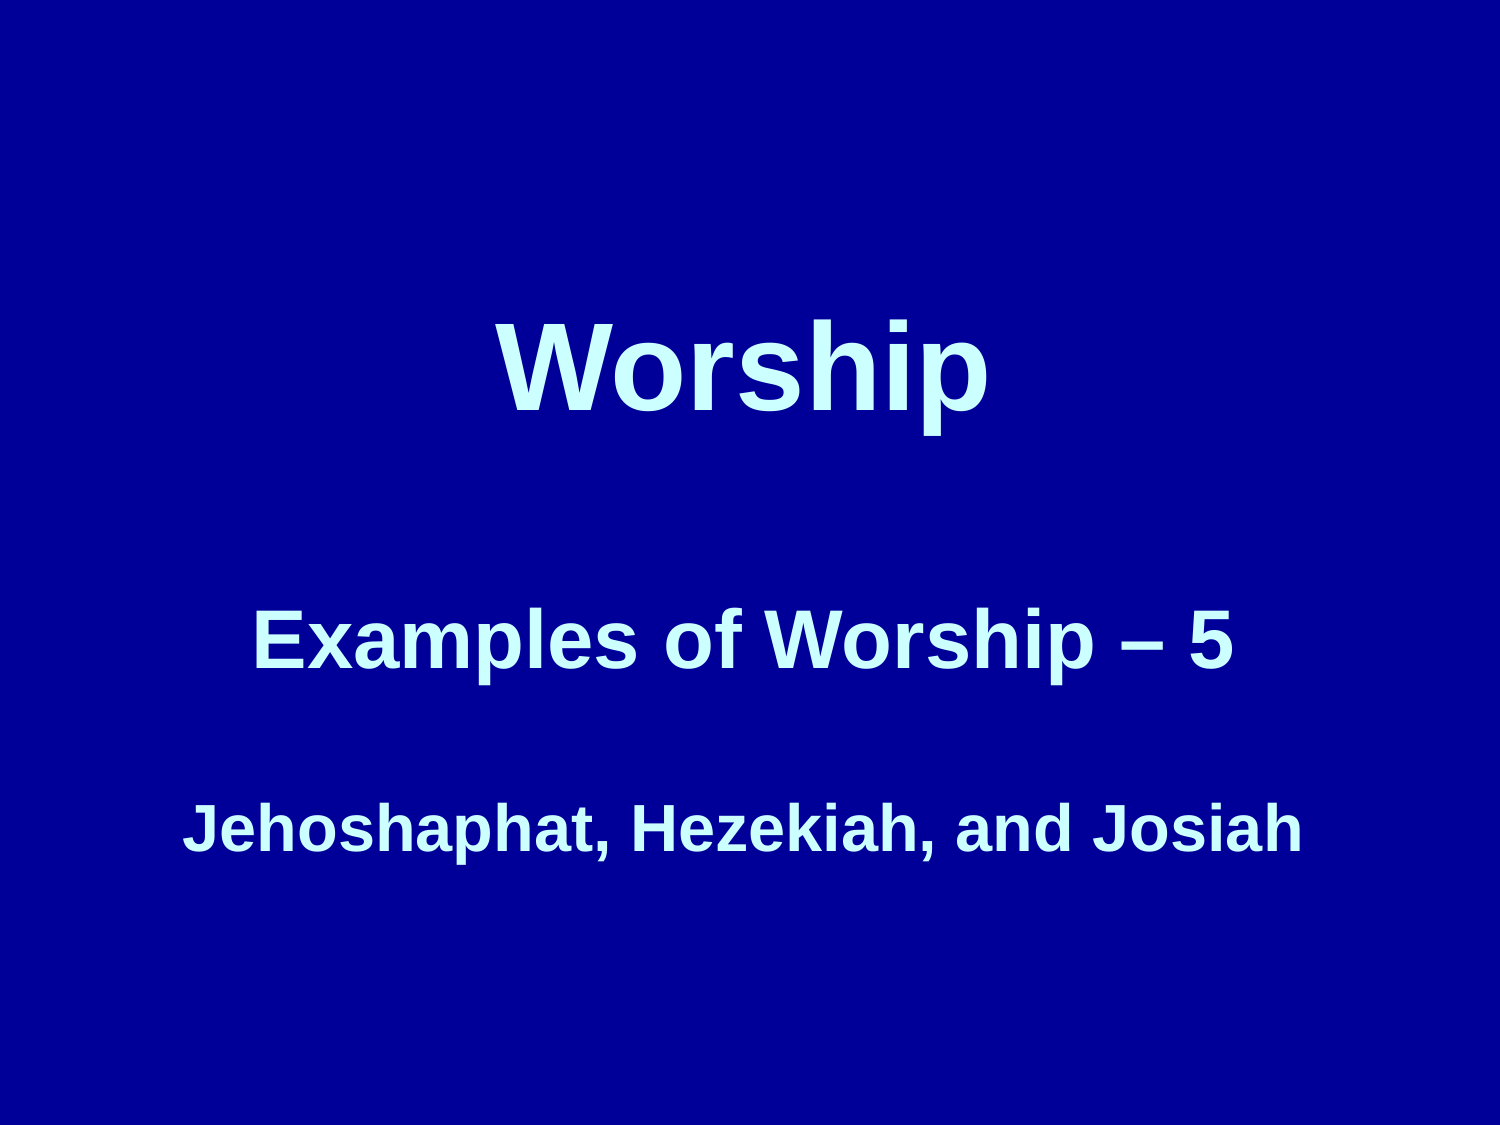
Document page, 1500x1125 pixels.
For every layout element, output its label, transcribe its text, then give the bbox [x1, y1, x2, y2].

title Worship Examples of Worship – 5 Jehoshaphat, Hezekiah, and Josiah [87, 249, 1401, 901]
